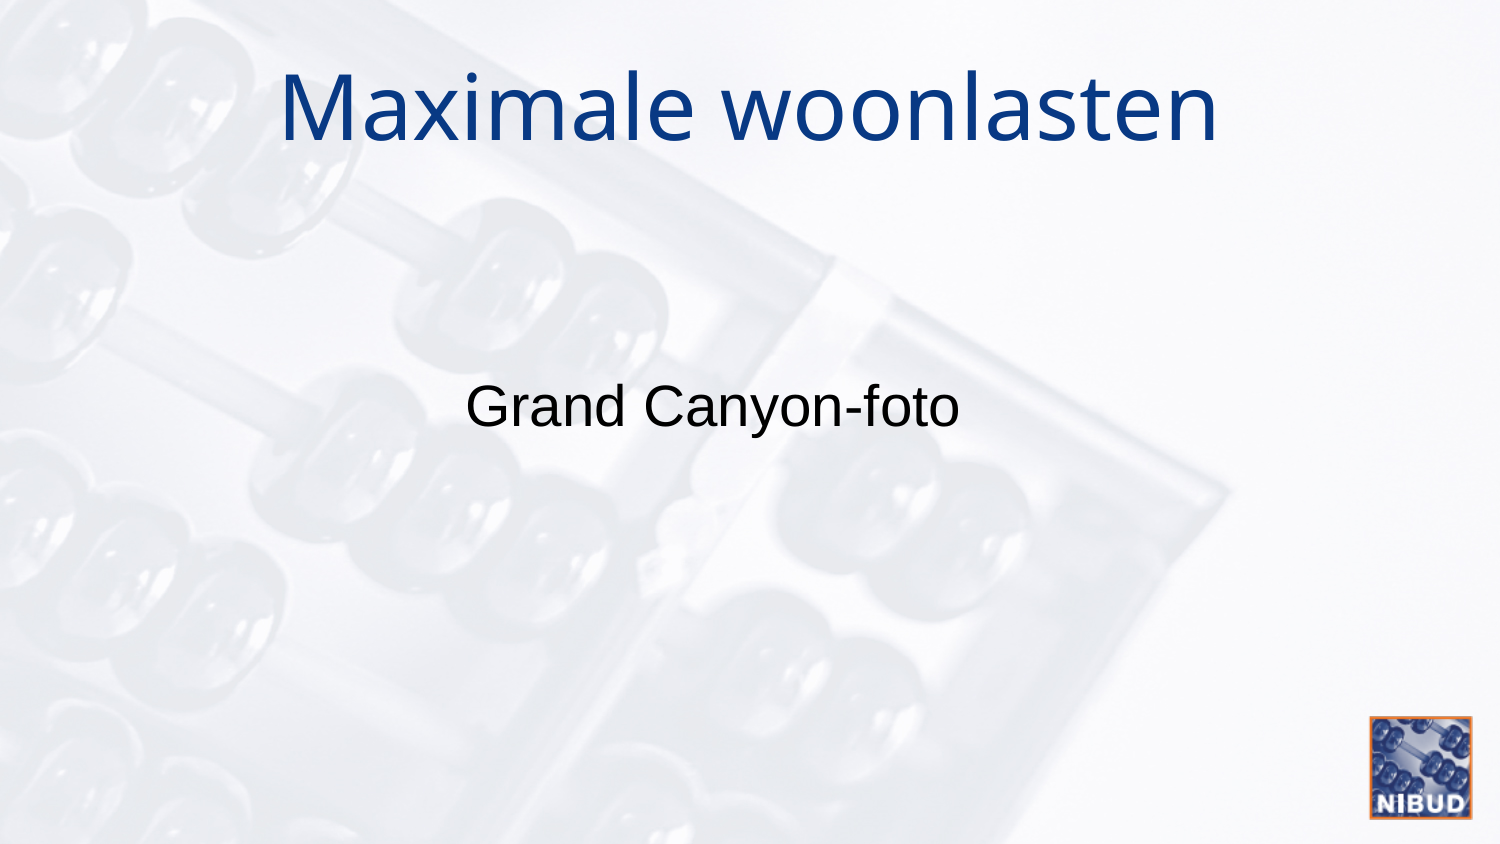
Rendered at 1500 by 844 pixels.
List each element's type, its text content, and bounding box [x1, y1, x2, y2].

list Grand Canyon-foto [74, 196, 1426, 754]
title Maximale woonlasten [74, 33, 1426, 175]
picture [0, 0, 1500, 844]
